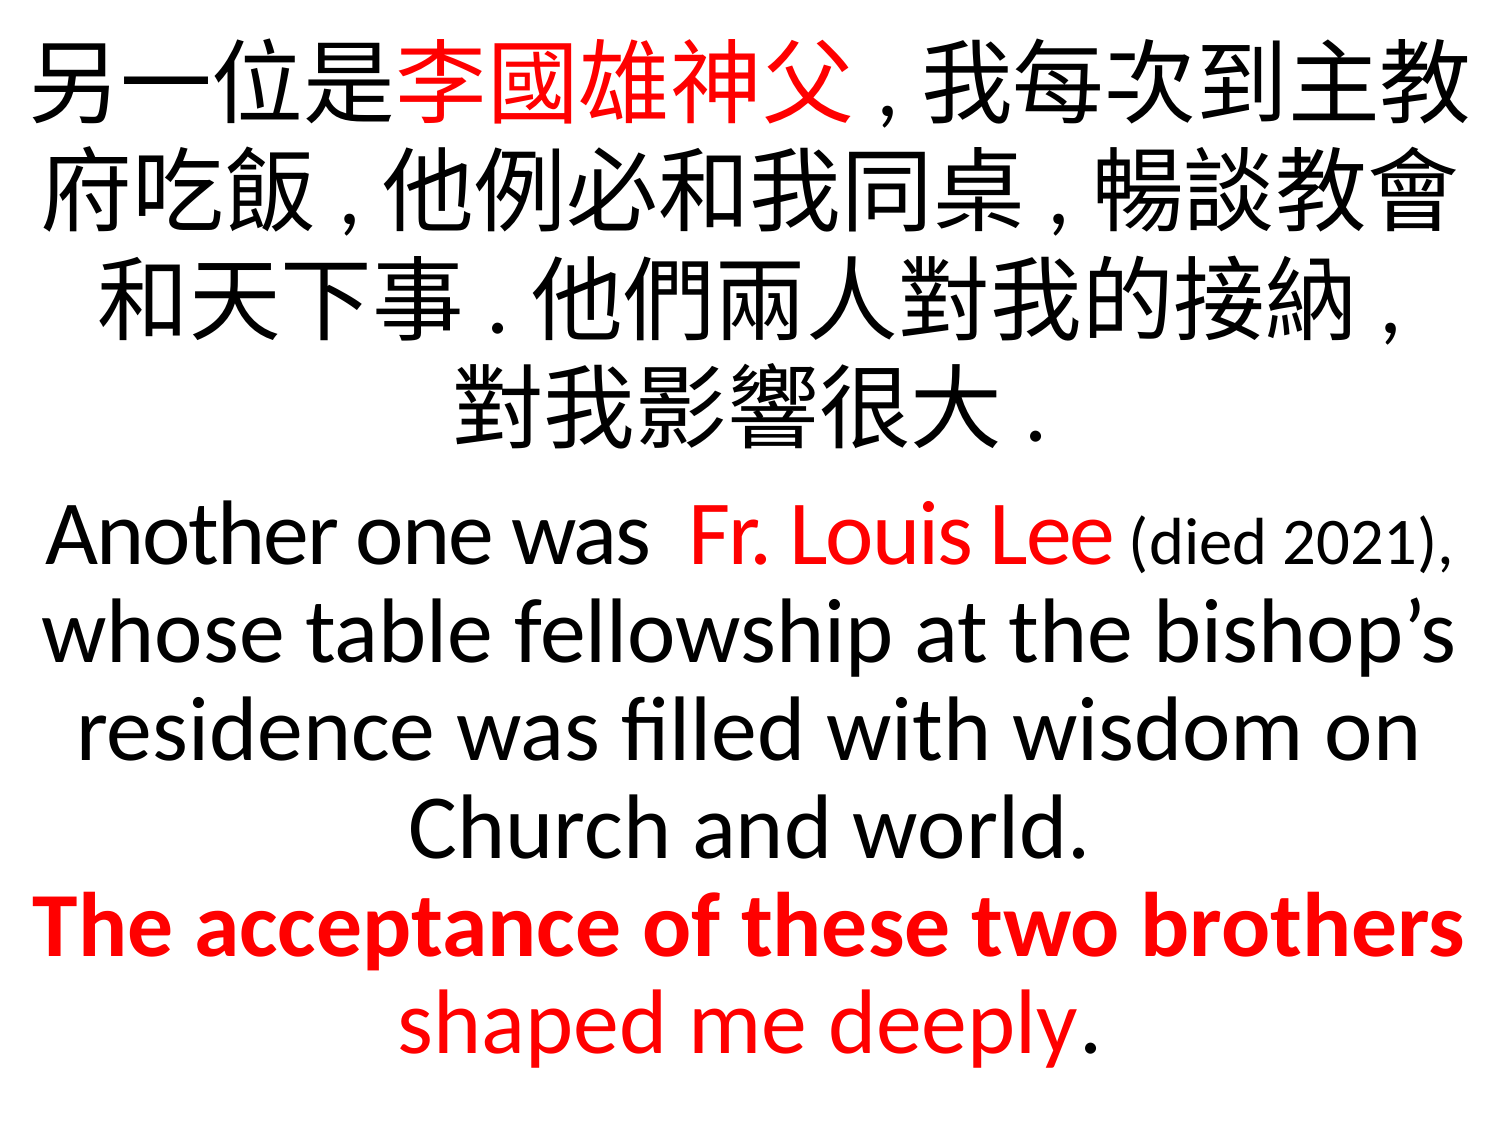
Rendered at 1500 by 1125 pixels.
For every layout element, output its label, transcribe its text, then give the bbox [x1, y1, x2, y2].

subtitle 另一位是李國雄神父,我每次到主教府吃飯,他例必和我同桌,暢談教會和天下事.他們兩人對我的接納, 對我影響很大. Another one was Fr. Louis Lee (died 2021), whose table fellowship at the bishop’s residence was filled with wisdom on Church and world. The acceptance of these two brothers shaped me deeply. [0, 19, 1500, 1125]
